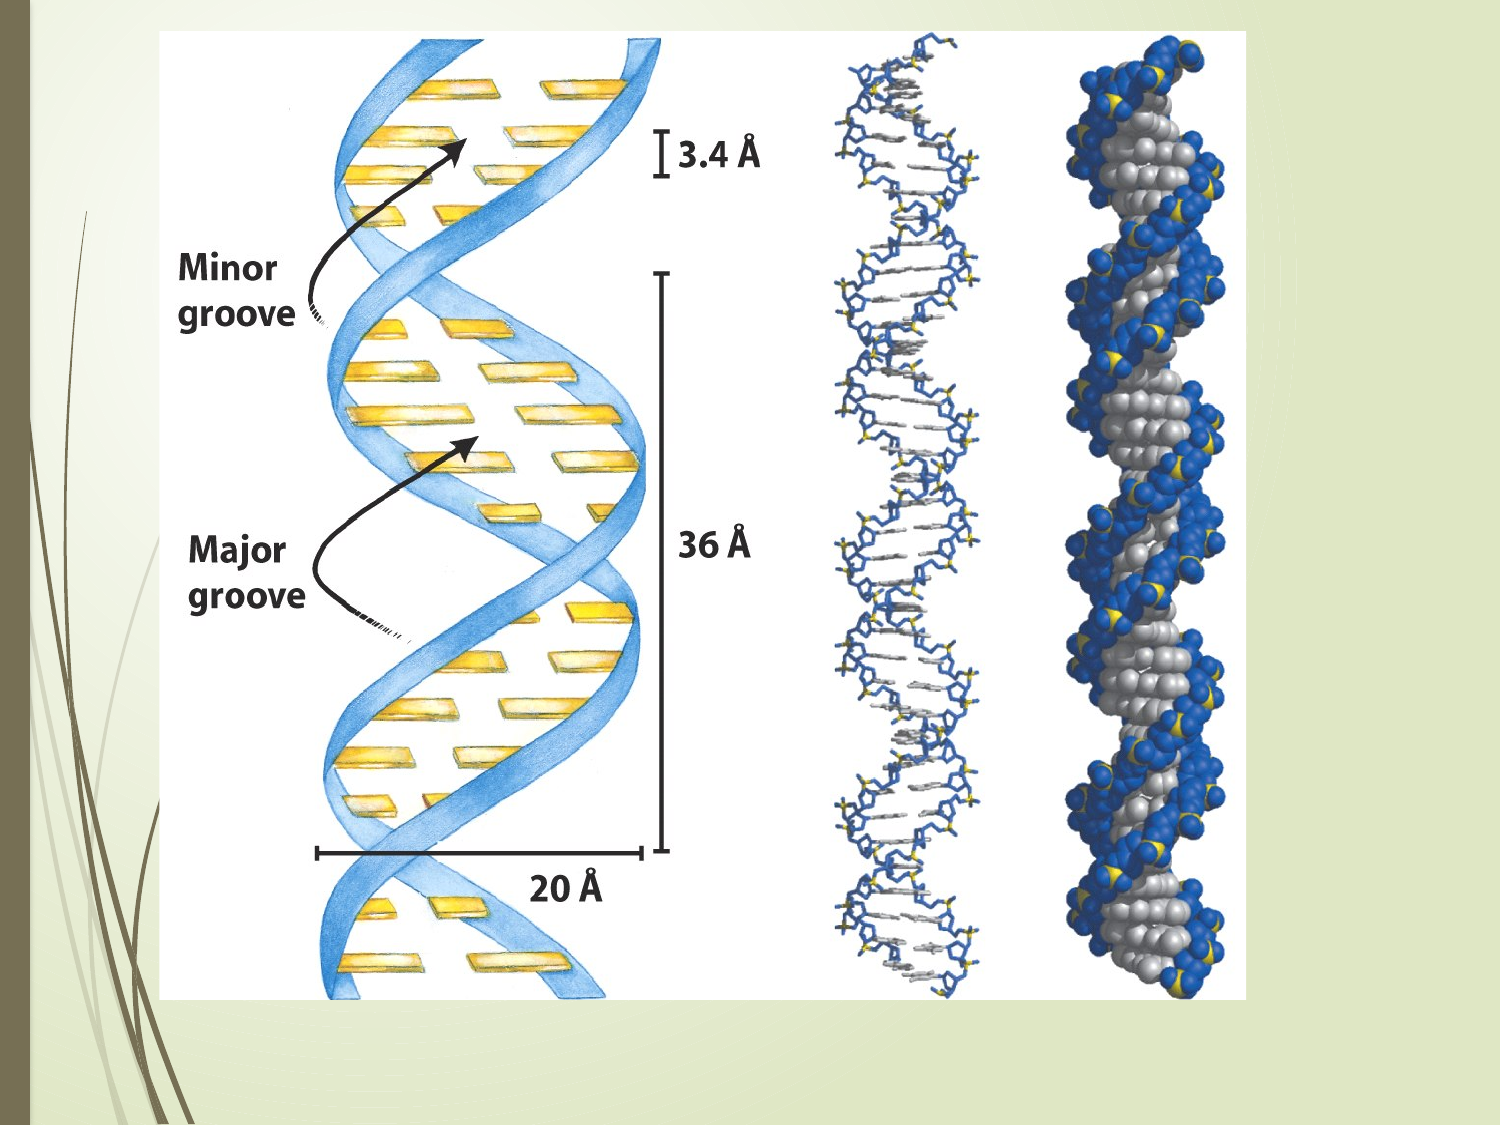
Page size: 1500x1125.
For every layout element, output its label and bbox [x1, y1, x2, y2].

list [159, 30, 1247, 1000]
